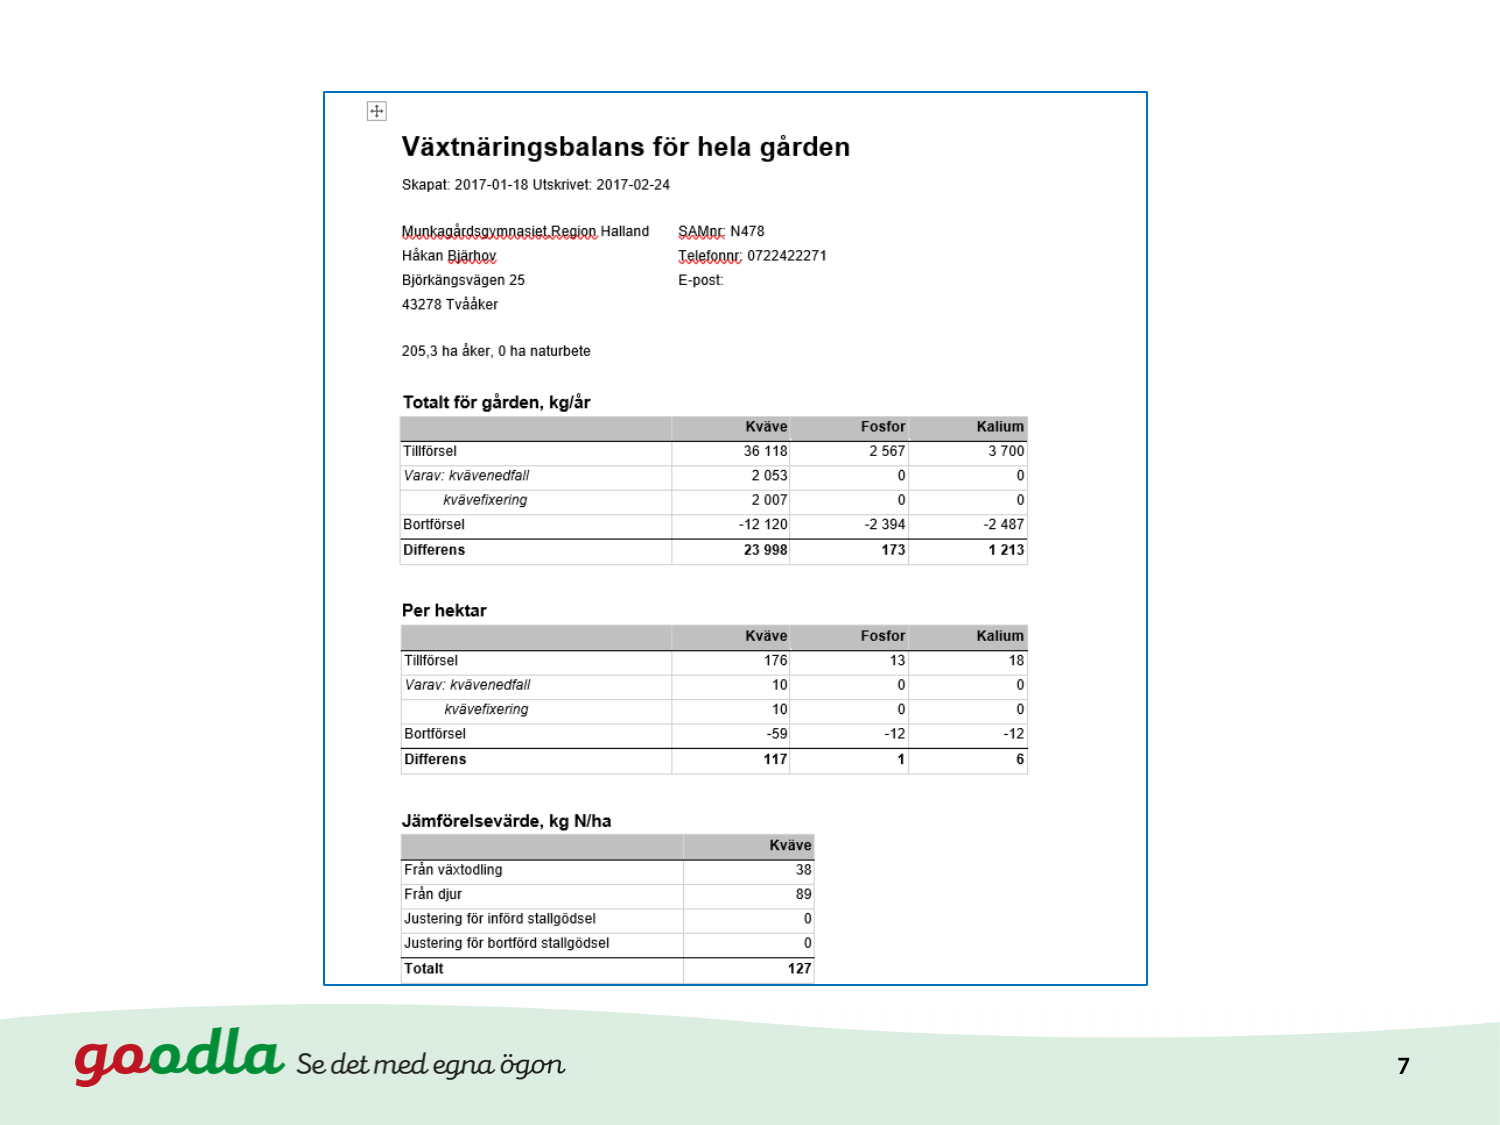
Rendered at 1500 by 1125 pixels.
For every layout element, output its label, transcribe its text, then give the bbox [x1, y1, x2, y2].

slide_number 7 [1280, 1034, 1425, 1095]
picture [325, 92, 1147, 984]
picture [0, 1004, 1500, 1125]
